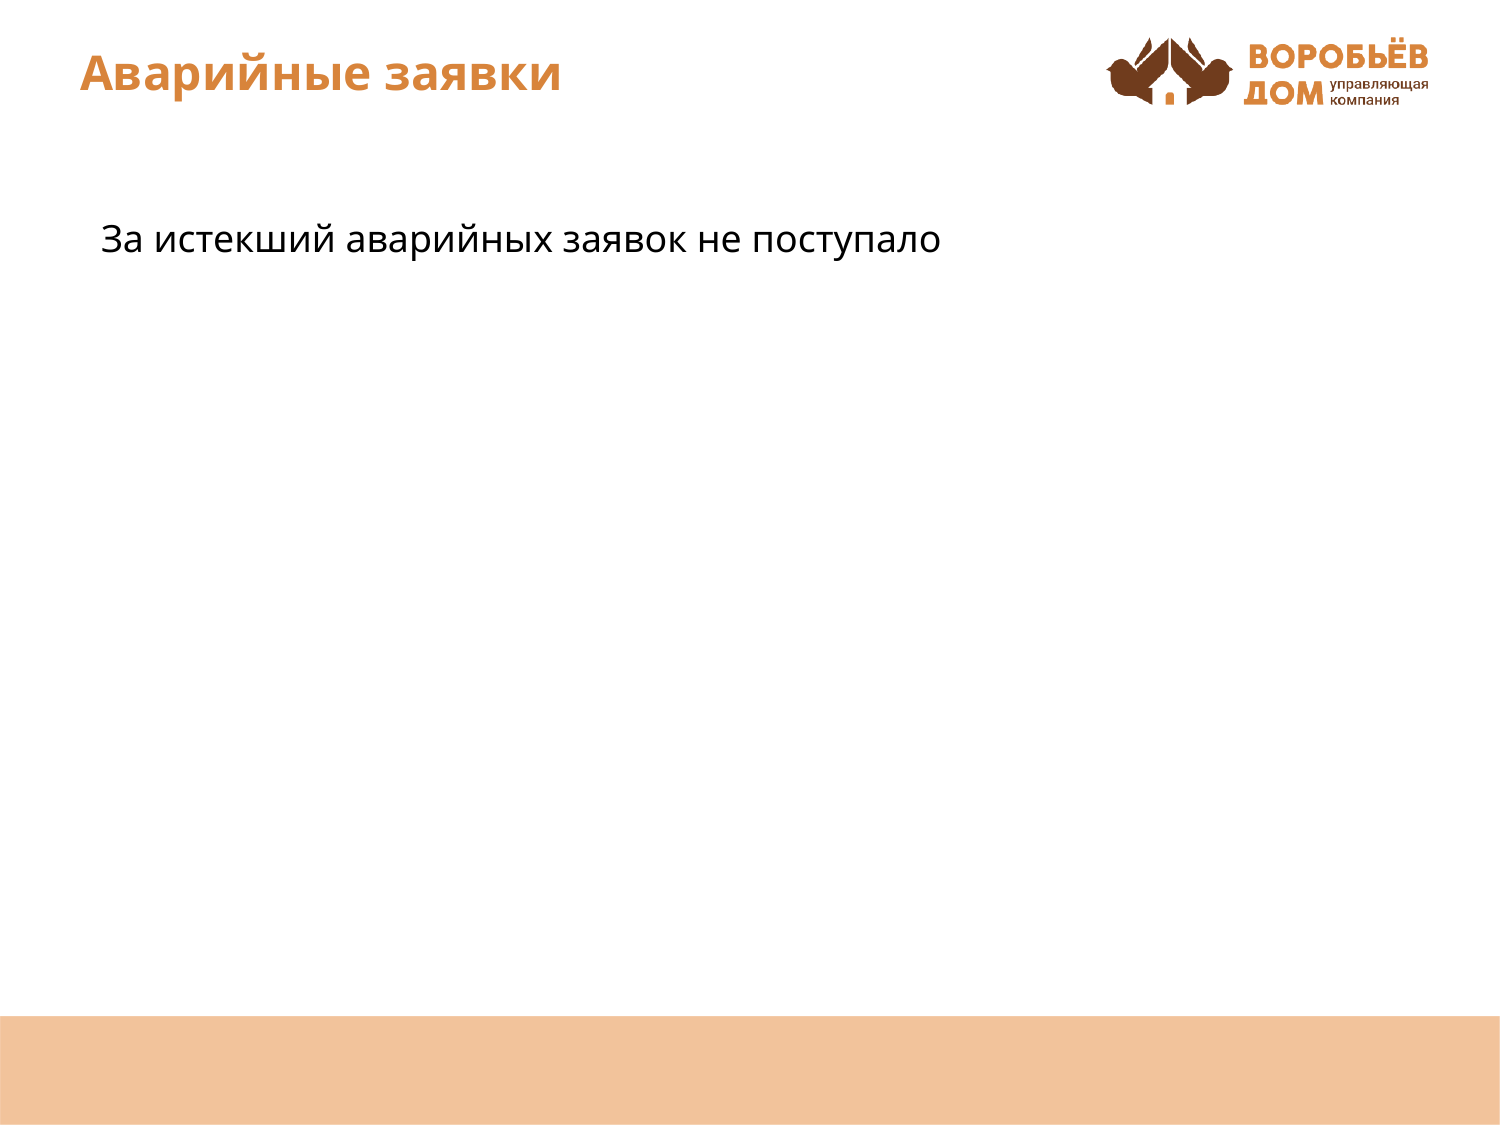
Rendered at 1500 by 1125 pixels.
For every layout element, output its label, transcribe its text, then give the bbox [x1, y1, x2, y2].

text_box За истекший аварийных заявок не поступало [86, 207, 1080, 268]
picture [0, 1016, 1500, 1125]
picture [1105, 37, 1428, 106]
text_box Аварийные заявки [64, 22, 1438, 120]
